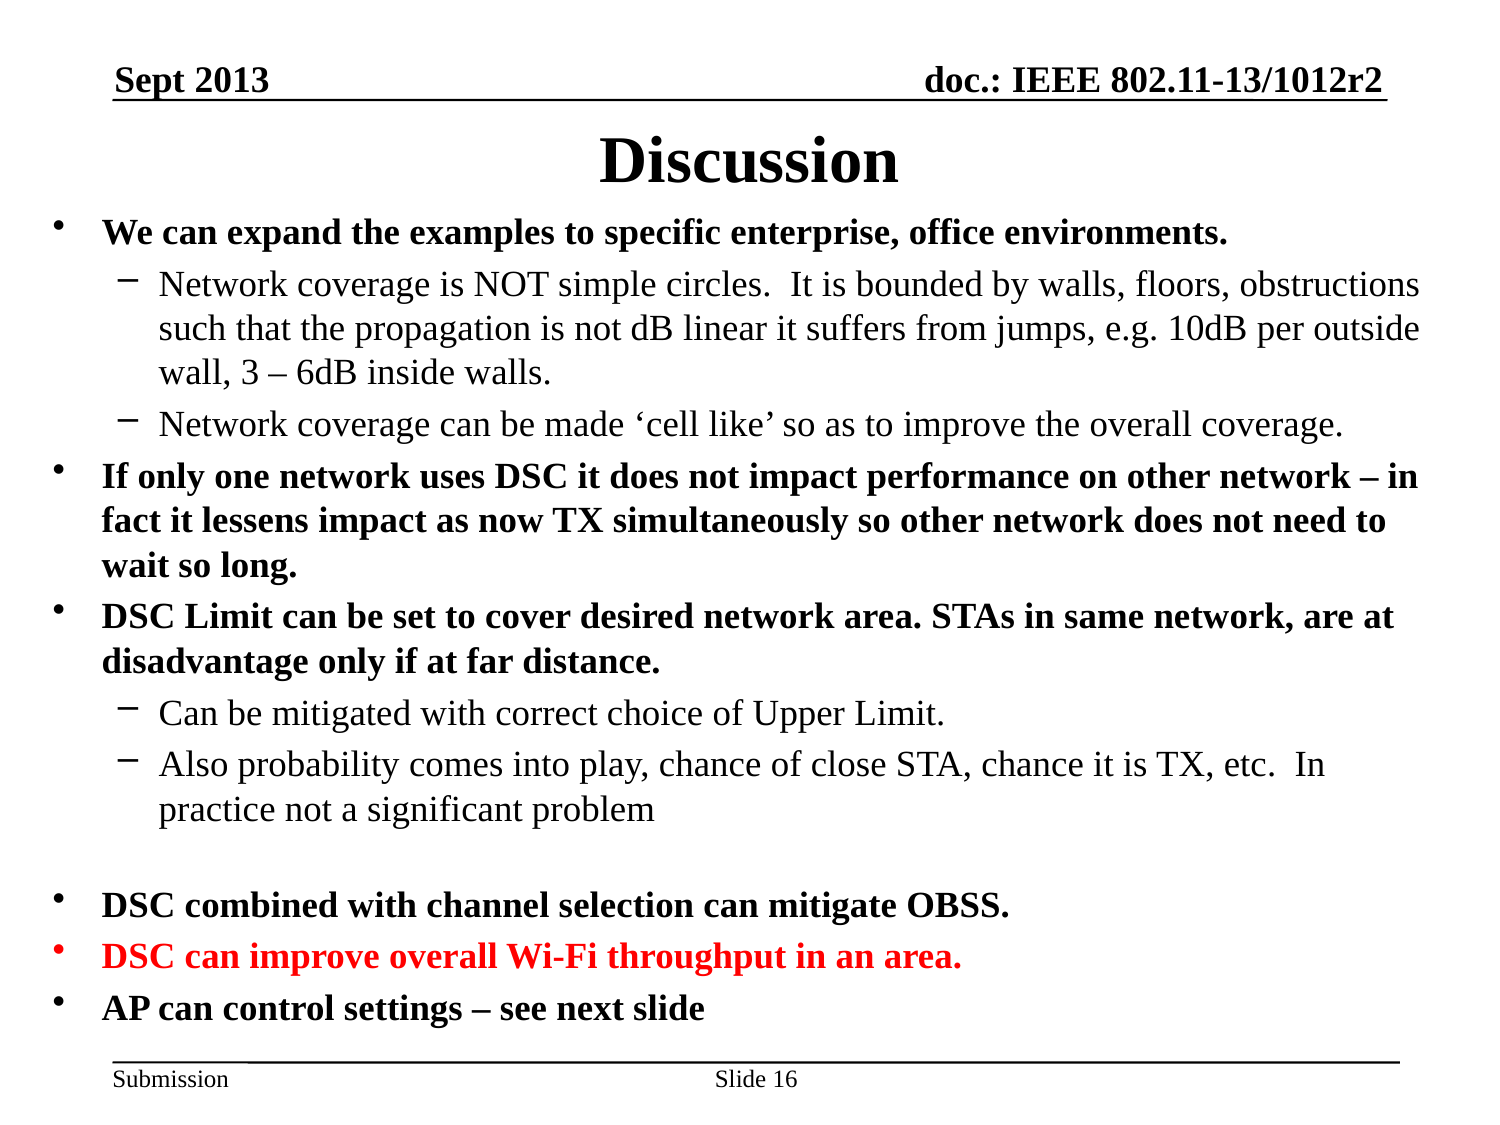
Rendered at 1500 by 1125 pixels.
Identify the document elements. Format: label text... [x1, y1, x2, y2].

slide_number Slide 16 [712, 1061, 800, 1093]
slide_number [114, 54, 286, 101]
title Discussion [112, 112, 1388, 200]
list We can expand the examples to specific enterprise, office environments. Network coverage is NOT simple circles. It is bounded by walls, floors, obstructions such that the propagation is not dB linear it suffers from jumps, e.g. 10dB per outside wall, 3 – 6dB inside walls. Network coverage can be made ‘cell like’ so as to improve the overall coverage. If only one network uses DSC it does not impact performance on other network – in fact it lessens impact as now TX simultaneously so other network does not need to wait so long. DSC Limit can be set to cover desired network area. STAs in same network, are at disadvantage only if at far distance. Can be mitigated with correct choice of Upper Limit. Also probability comes into play, chance of close STA, chance it is TX, etc. In practice not a significant problem DSC combined with channel selection can mitigate OBSS. DSC can improve overall Wi-Fi throughput in an area. AP can control settings – see next slide [37, 200, 1463, 1038]
